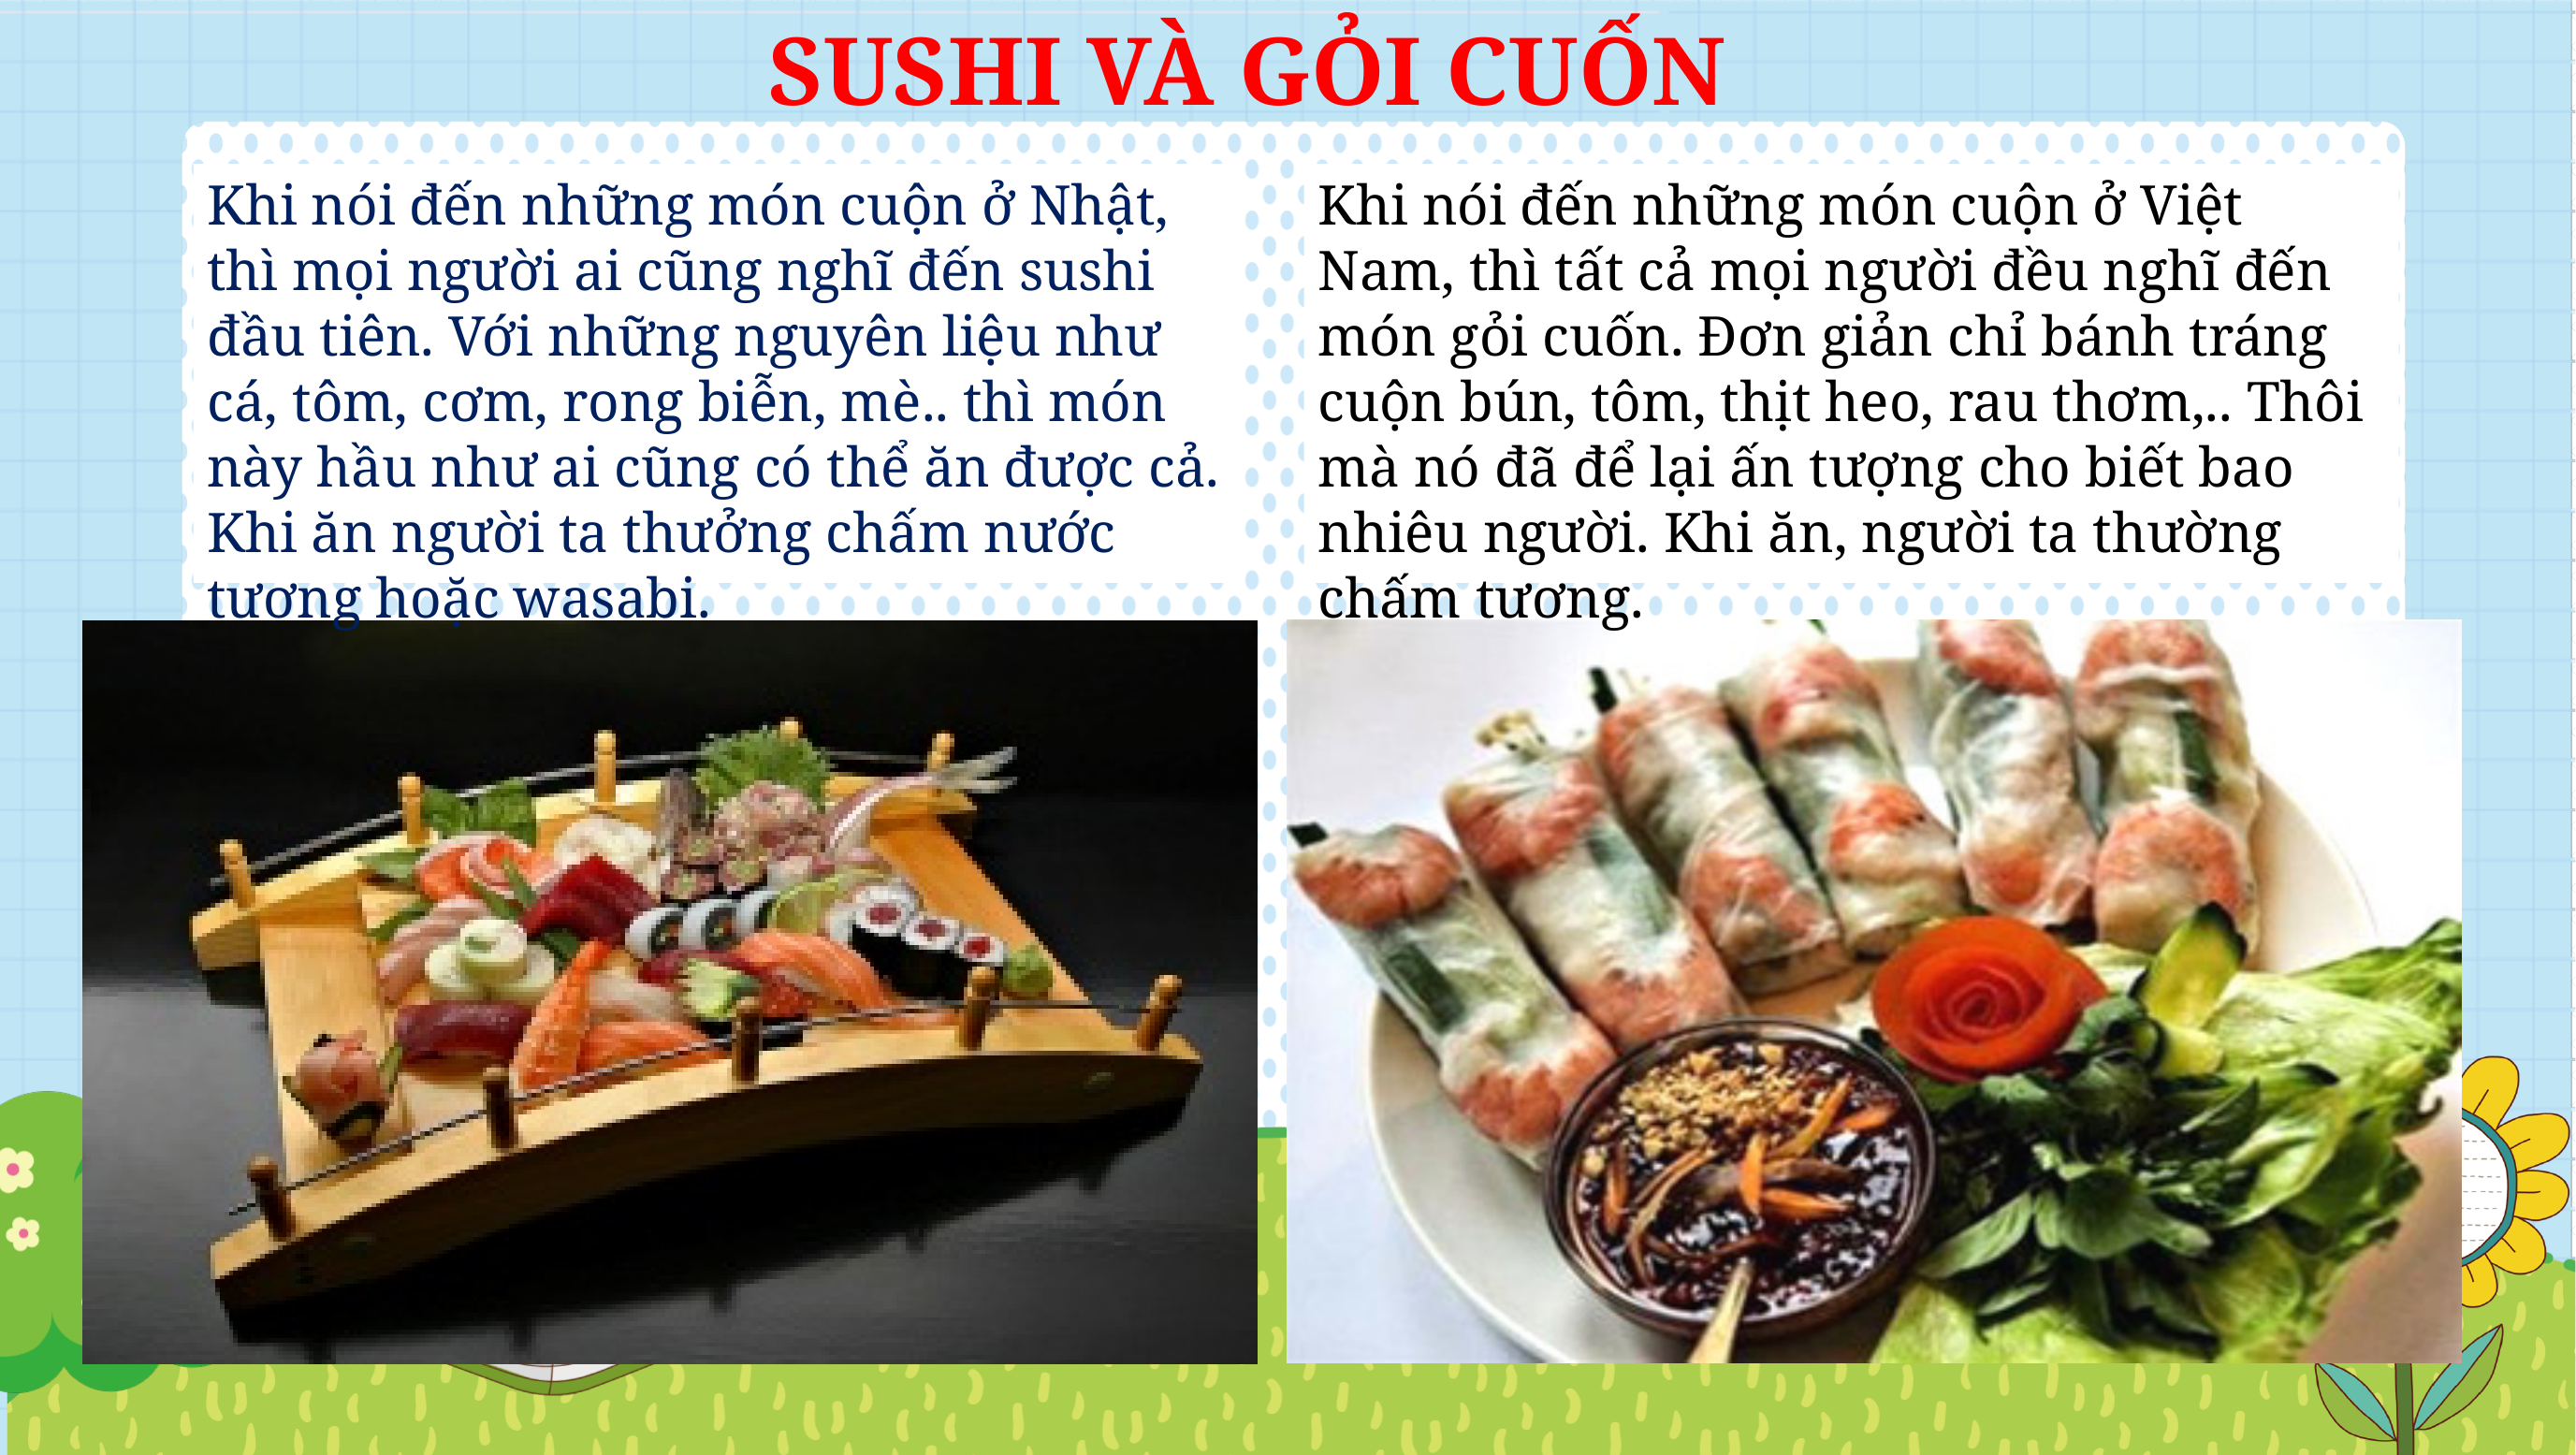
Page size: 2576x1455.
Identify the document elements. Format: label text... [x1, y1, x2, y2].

title SUSHI VÀ GỎI CUỐN [447, 5, 2048, 41]
picture [0, 0, 2576, 1455]
